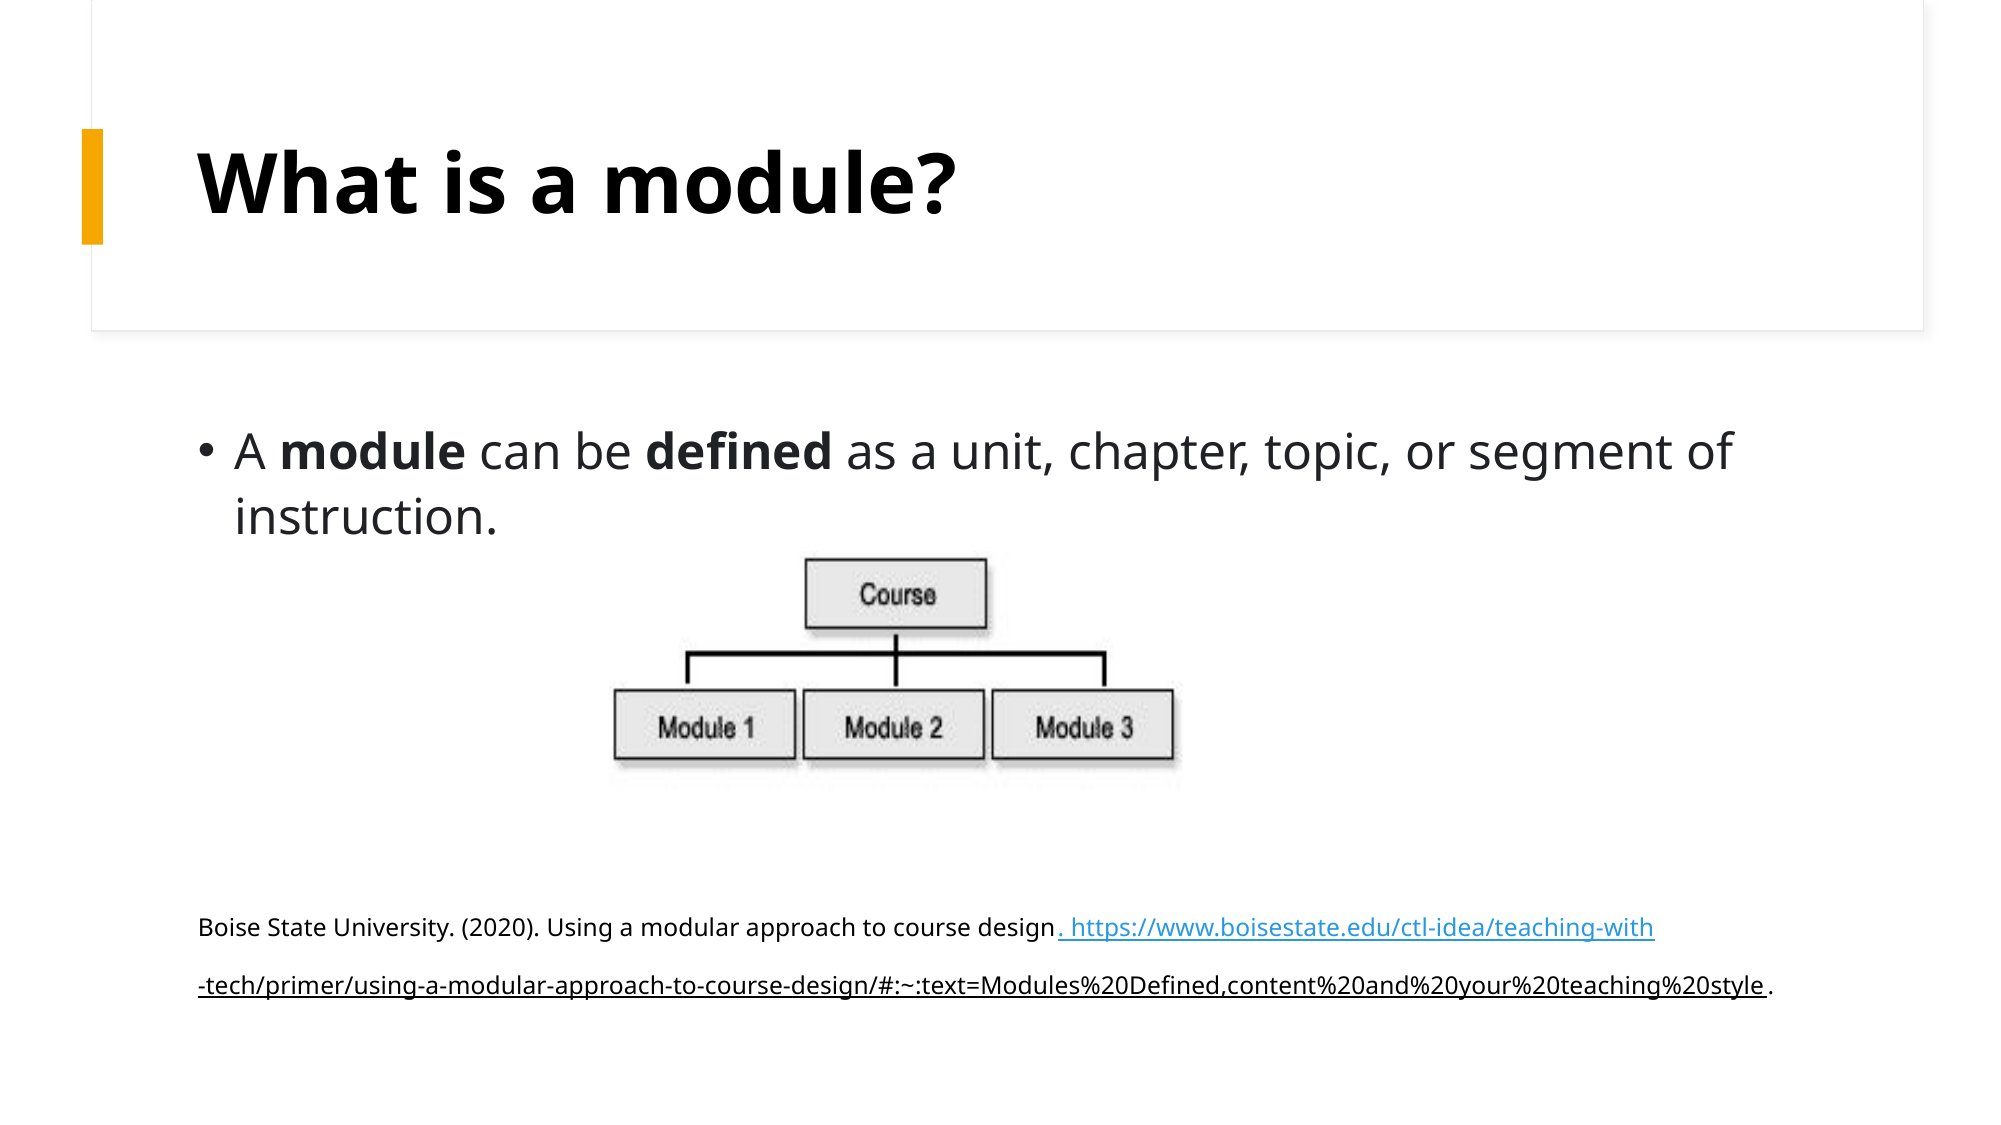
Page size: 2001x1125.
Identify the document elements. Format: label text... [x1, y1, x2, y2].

list A module can be defined as a unit, chapter, topic, or segment of instruction. Boise State University. (2020). Using a modular approach to course design. https://www.boisestate.edu/ctl-idea/teaching-with -tech/primer/using-a-modular-approach-to-course-design/#:~:text=Modules%20Defined,content%20and%20your%20teaching%20style. [183, 406, 1851, 1013]
title What is a module? [183, 90, 1851, 284]
picture [558, 551, 1246, 826]
